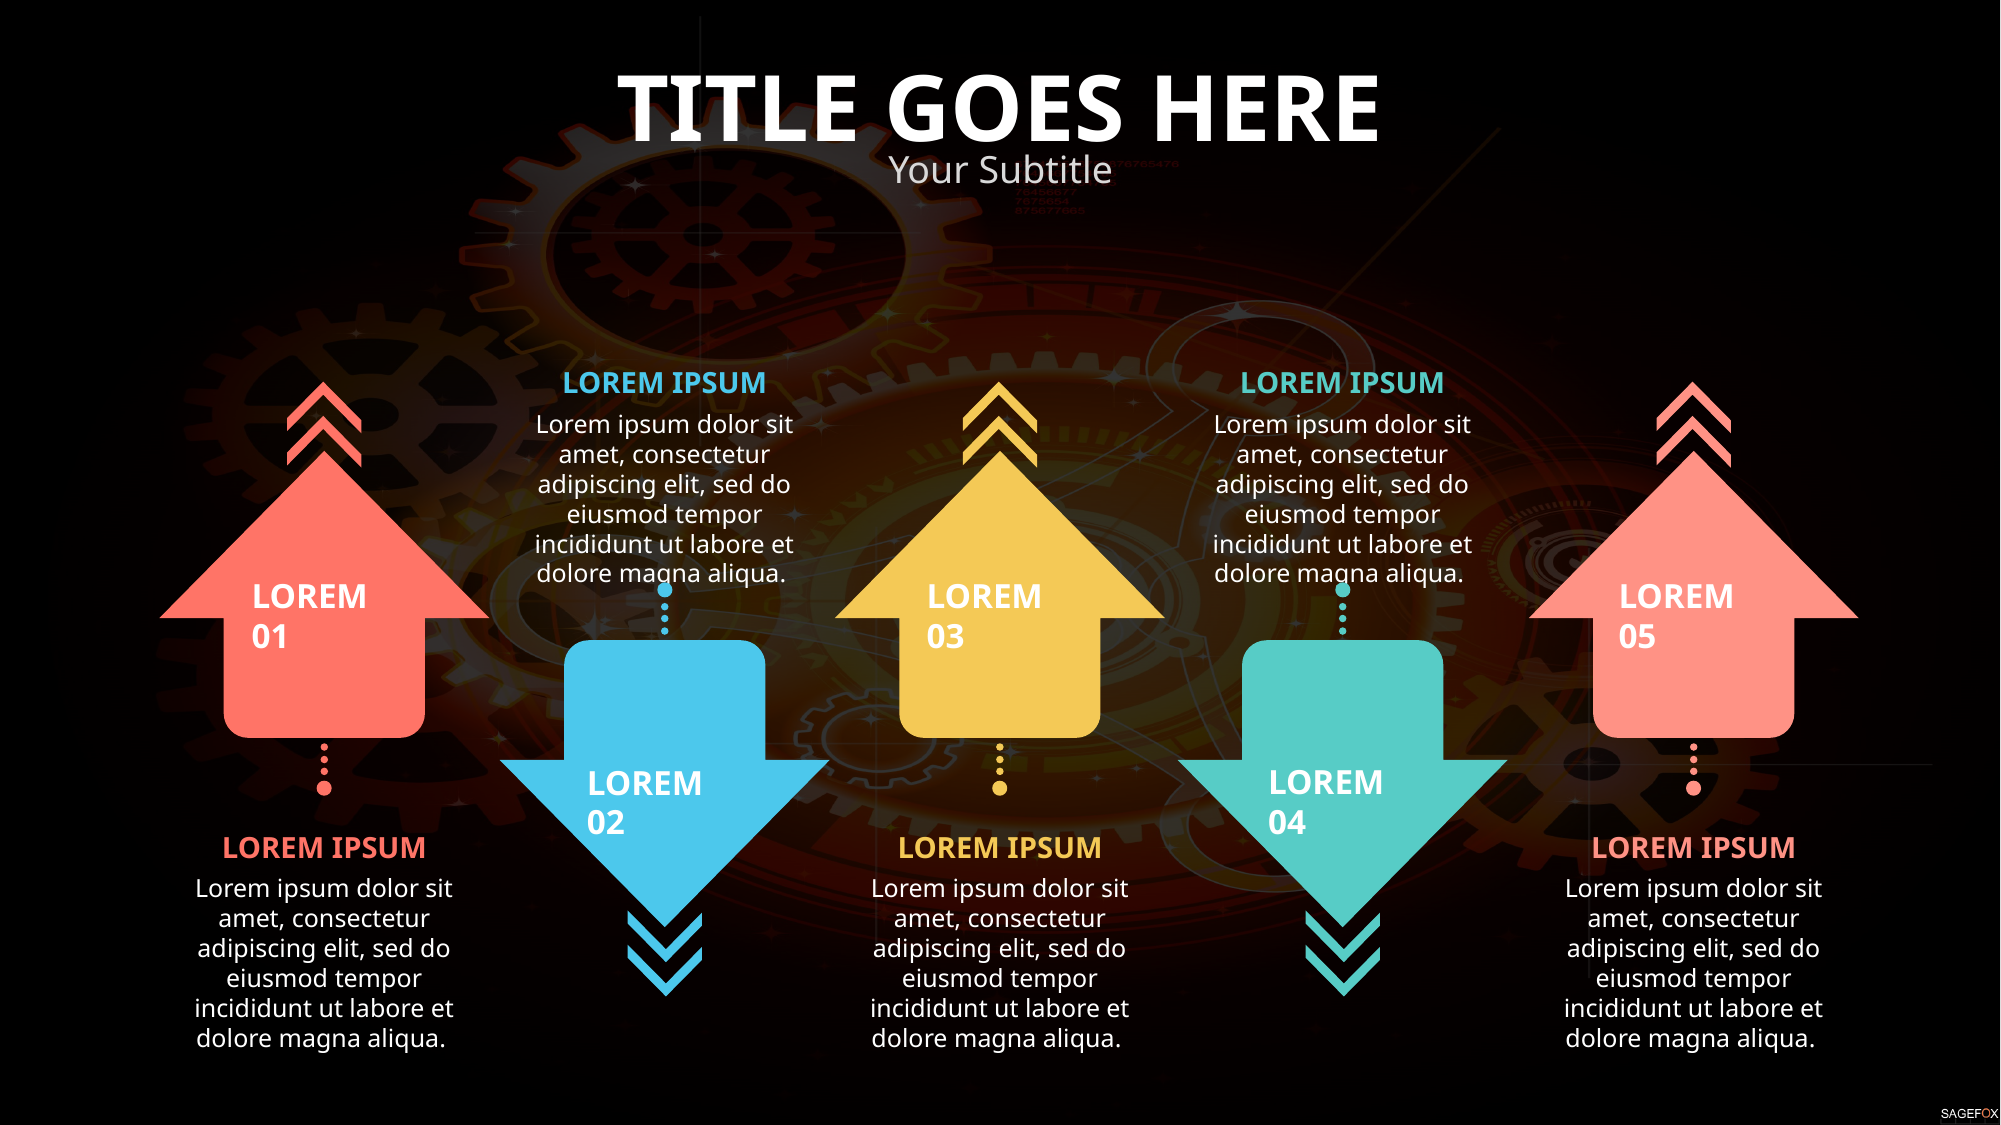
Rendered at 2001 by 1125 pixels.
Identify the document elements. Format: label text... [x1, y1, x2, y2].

text_box [961, 414, 1039, 471]
text_box [1337, 601, 1348, 612]
text_box [995, 742, 1005, 752]
text_box [1688, 766, 1699, 777]
text_box [156, 449, 492, 739]
picture [0, 0, 2001, 1125]
text_box [656, 581, 674, 599]
text_box [1526, 449, 1862, 739]
text_box [319, 754, 330, 765]
text_box LOREM 02 [572, 754, 753, 850]
text_box [1655, 414, 1732, 471]
text_box [961, 380, 1039, 436]
text_box [315, 779, 333, 797]
text_box LOREM IPSUM Lorem ipsum dolor sit amet, consectetur adipiscing elit, sed do eiusmod tempor incididunt ut labore et dolore magna aliqua. [1168, 357, 1517, 596]
text_box [1337, 613, 1348, 624]
text_box [659, 601, 670, 612]
text_box [319, 742, 330, 752]
text_box [286, 380, 363, 436]
text_box [1264, 849, 1422, 929]
text_box [1334, 581, 1352, 599]
text_box [1337, 626, 1348, 636]
text_box LOREM 03 [911, 568, 1092, 663]
text_box [1175, 639, 1511, 838]
text_box LOREM 01 [236, 568, 417, 663]
text_box [995, 754, 1005, 765]
text_box [626, 907, 703, 964]
text_box LOREM IPSUM Lorem ipsum dolor sit amet, consectetur adipiscing elit, sed do eiusmod tempor incididunt ut labore et dolore magna aliqua. [1519, 821, 1868, 1060]
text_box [548, 42, 1452, 199]
text_box LOREM 04 [1253, 753, 1434, 849]
text_box LOREM IPSUM Lorem ipsum dolor sit amet, consectetur adipiscing elit, sed do eiusmod tempor incididunt ut labore et dolore magna aliqua. [150, 821, 499, 1060]
text_box [1688, 742, 1699, 752]
text_box [991, 779, 1009, 797]
text_box [497, 639, 833, 840]
text_box [1304, 907, 1381, 964]
text_box [1688, 754, 1699, 765]
text_box [995, 766, 1005, 777]
text_box [319, 766, 330, 777]
text_box [659, 613, 670, 624]
text_box [587, 850, 743, 929]
text_box [1304, 942, 1381, 998]
text_box [1685, 779, 1703, 797]
text_box LOREM IPSUM Lorem ipsum dolor sit amet, consectetur adipiscing elit, sed do eiusmod tempor incididunt ut labore et dolore magna aliqua. [490, 357, 839, 596]
text_box [1655, 380, 1732, 436]
text_box [286, 414, 363, 471]
text_box [832, 449, 1168, 739]
text_box [626, 942, 703, 998]
text_box LOREM IPSUM Lorem ipsum dolor sit amet, consectetur adipiscing elit, sed do eiusmod tempor incididunt ut labore et dolore magna aliqua. [825, 821, 1175, 1060]
text_box LOREM 05 [1603, 568, 1784, 663]
text_box [659, 626, 670, 636]
